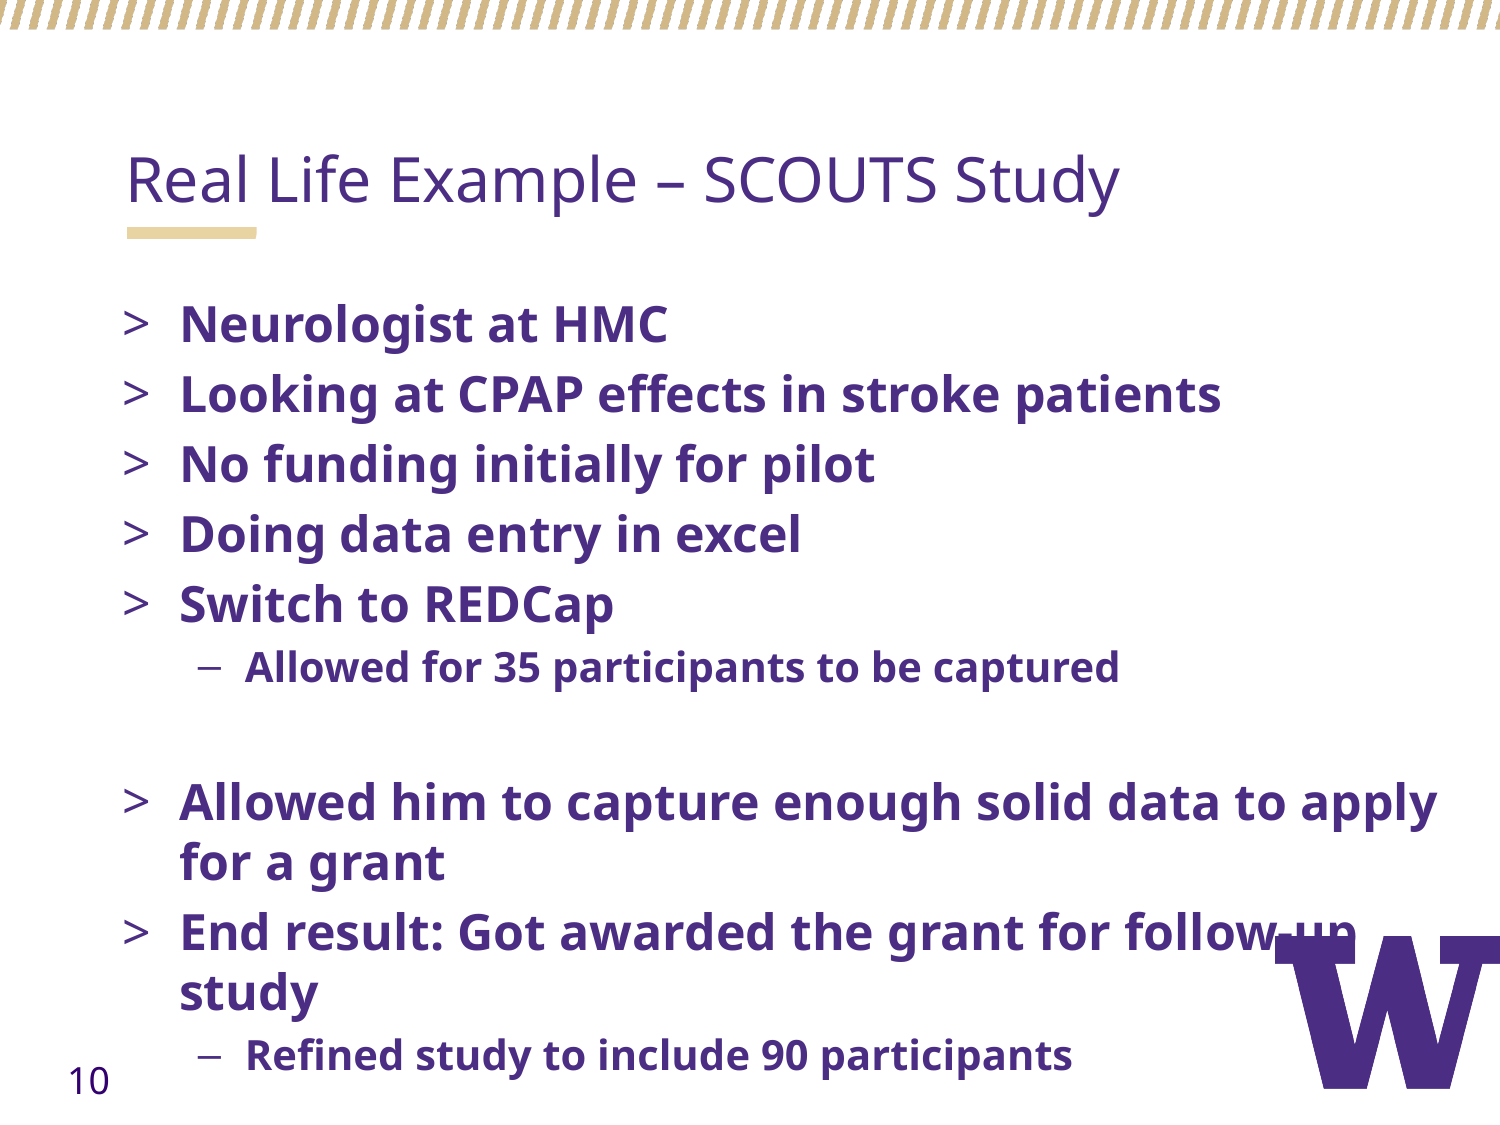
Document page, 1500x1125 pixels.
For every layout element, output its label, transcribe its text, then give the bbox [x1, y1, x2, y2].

picture [1275, 936, 1500, 1089]
list Real Life Example – SCOUTS Study [110, 60, 1453, 224]
list Neurologist at HMC Looking at CPAP effects in stroke patients No funding initially for pilot Doing data entry in excel Switch to REDCap Allowed for 35 participants to be captured Allowed him to capture enough solid data to apply for a grant End result: Got awarded the grant for follow-up study Refined study to include 90 participants [108, 284, 1500, 893]
picture [0, 0, 1500, 33]
